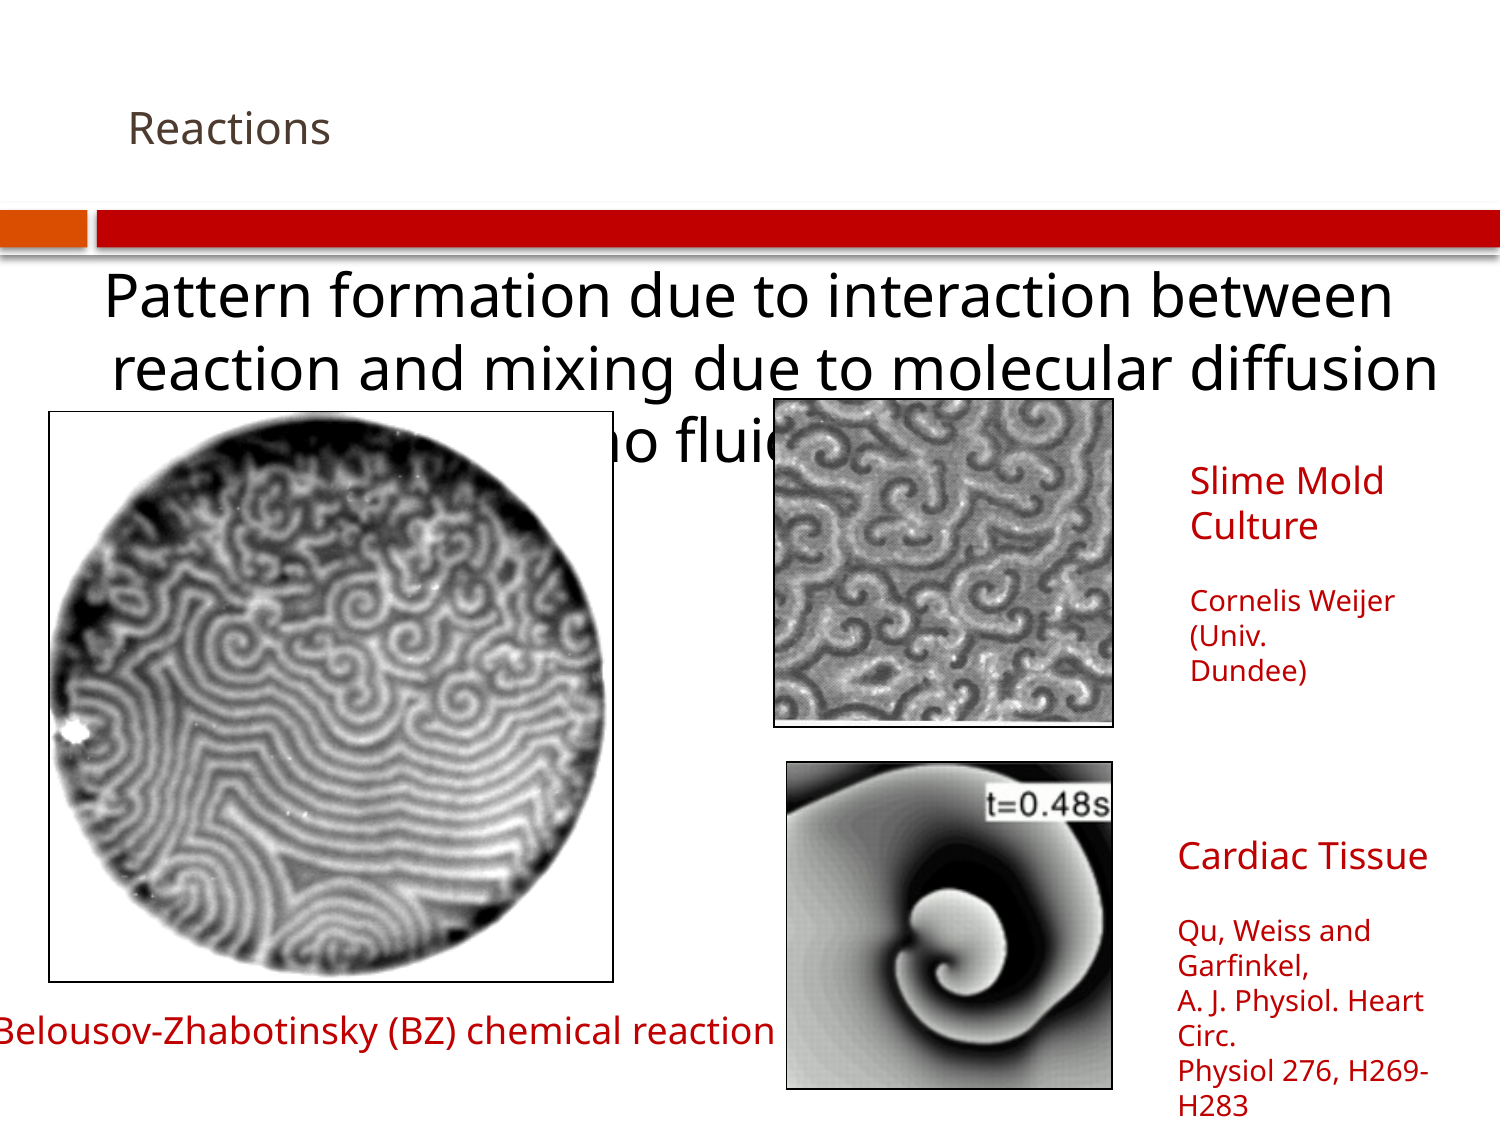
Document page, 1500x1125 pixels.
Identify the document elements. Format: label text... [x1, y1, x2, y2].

picture [49, 412, 613, 982]
text_box Cardiac Tissue Qu, Weiss and Garfinkel, A. J. Physiol. Heart Circ. Physiol 276, H269-H283 (1999) [1162, 824, 1500, 1125]
list Pattern formation due to interaction between reaction and mixing due to molecular diffusion (no fluid flows) [0, 249, 1500, 488]
picture [787, 762, 1112, 1089]
picture [774, 399, 1113, 727]
text_box Belousov-Zhabotinsky (BZ) chemical reaction [0, 999, 781, 1060]
title Reactions [112, 37, 1450, 200]
text_box Slime Mold Culture Cornelis Weijer (Univ. Dundee) [1174, 449, 1475, 695]
